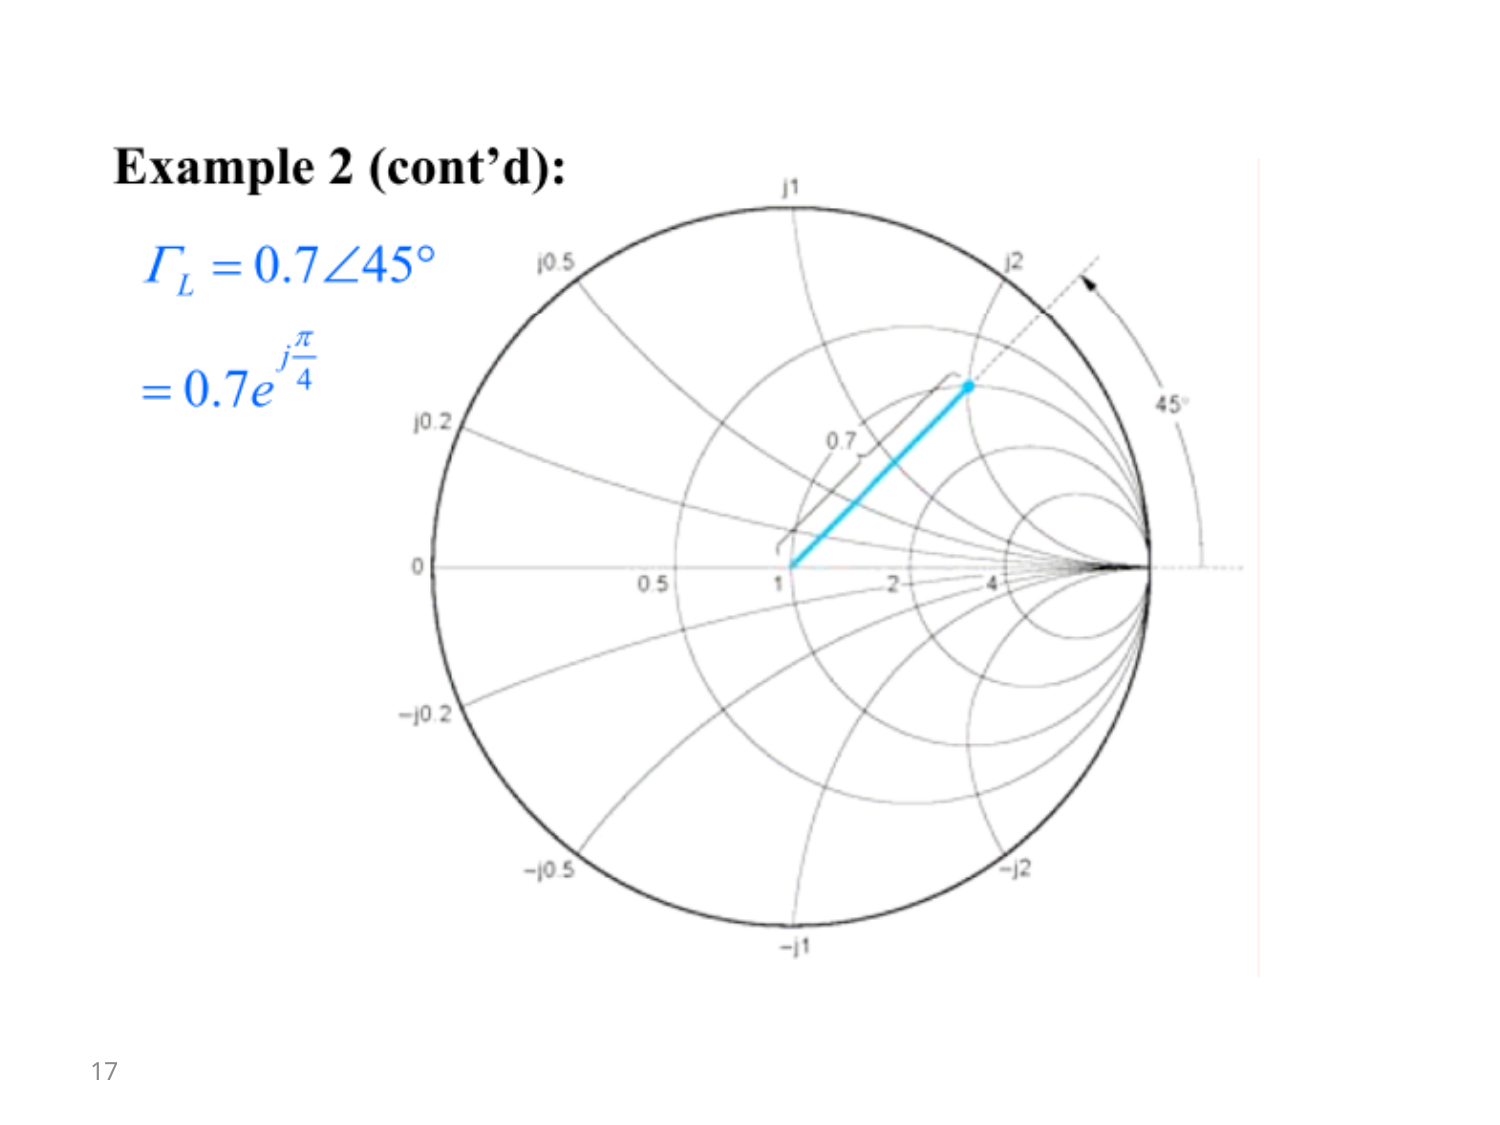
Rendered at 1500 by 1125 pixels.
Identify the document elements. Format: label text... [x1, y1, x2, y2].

slide_number 17 [75, 1042, 425, 1103]
picture [87, 140, 1413, 985]
